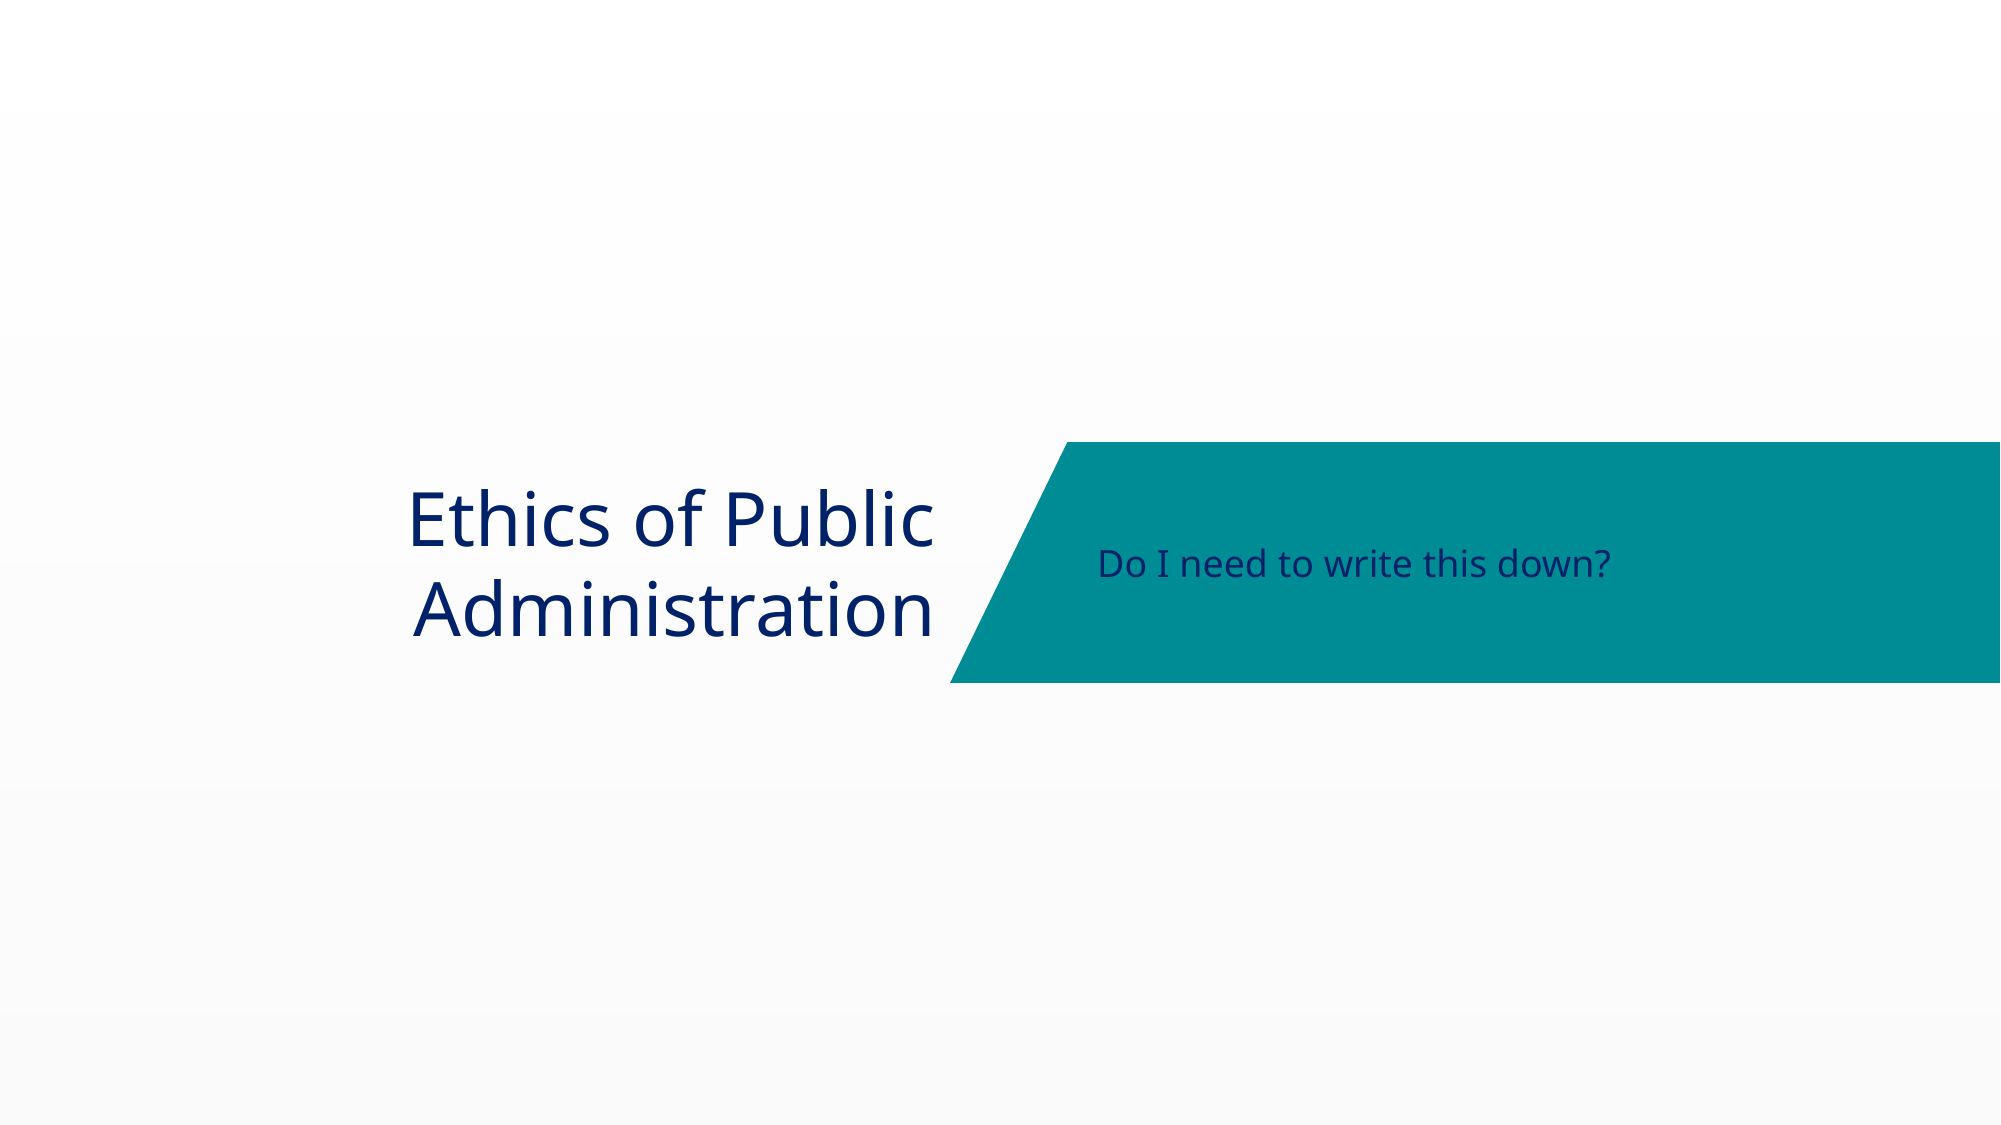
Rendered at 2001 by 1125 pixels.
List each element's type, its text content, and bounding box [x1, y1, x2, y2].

text_box Do I need to write this down? [1082, 532, 1627, 592]
text_box [948, 441, 2000, 684]
text_box Ethics of Public Administration [71, 463, 951, 659]
